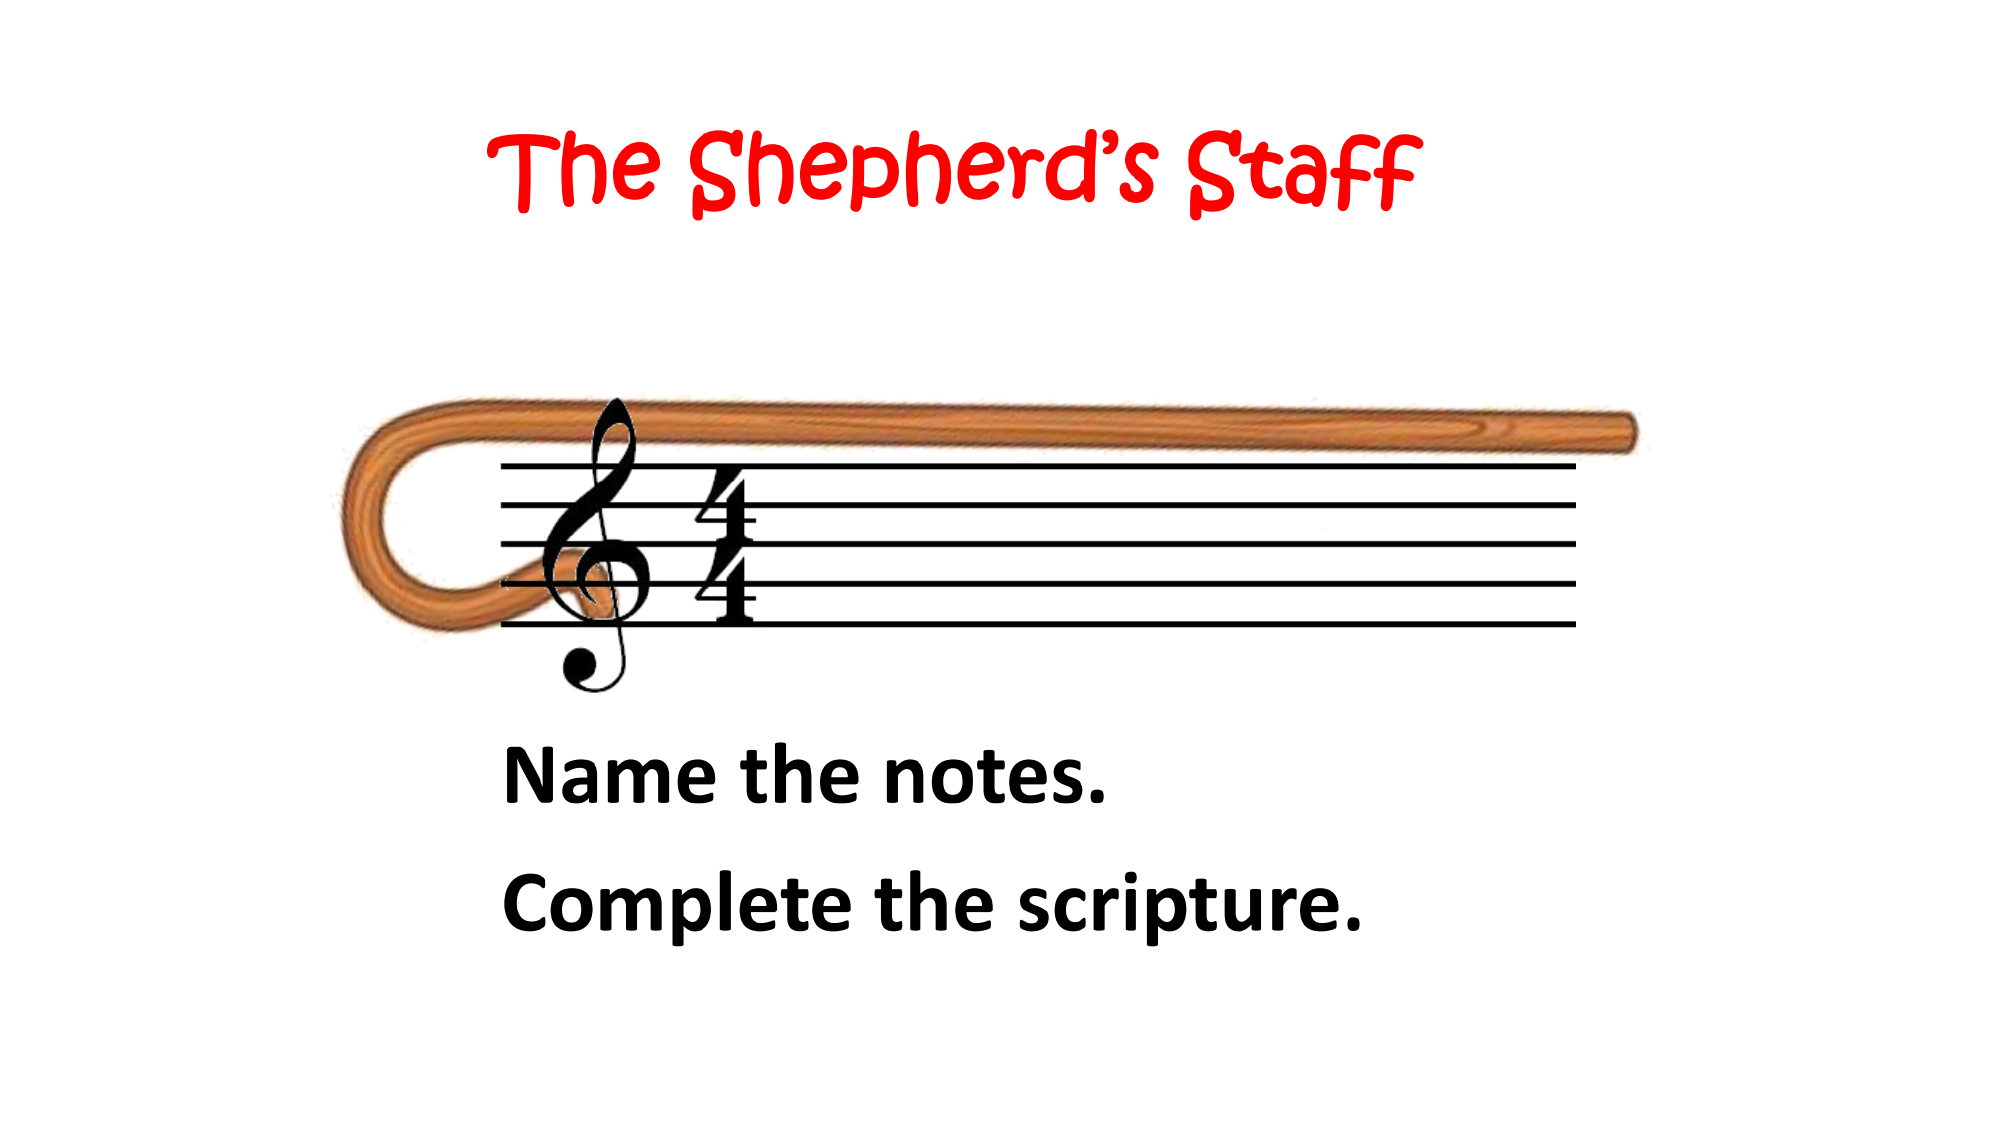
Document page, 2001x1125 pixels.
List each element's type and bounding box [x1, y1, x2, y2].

picture [271, 0, 1729, 1125]
